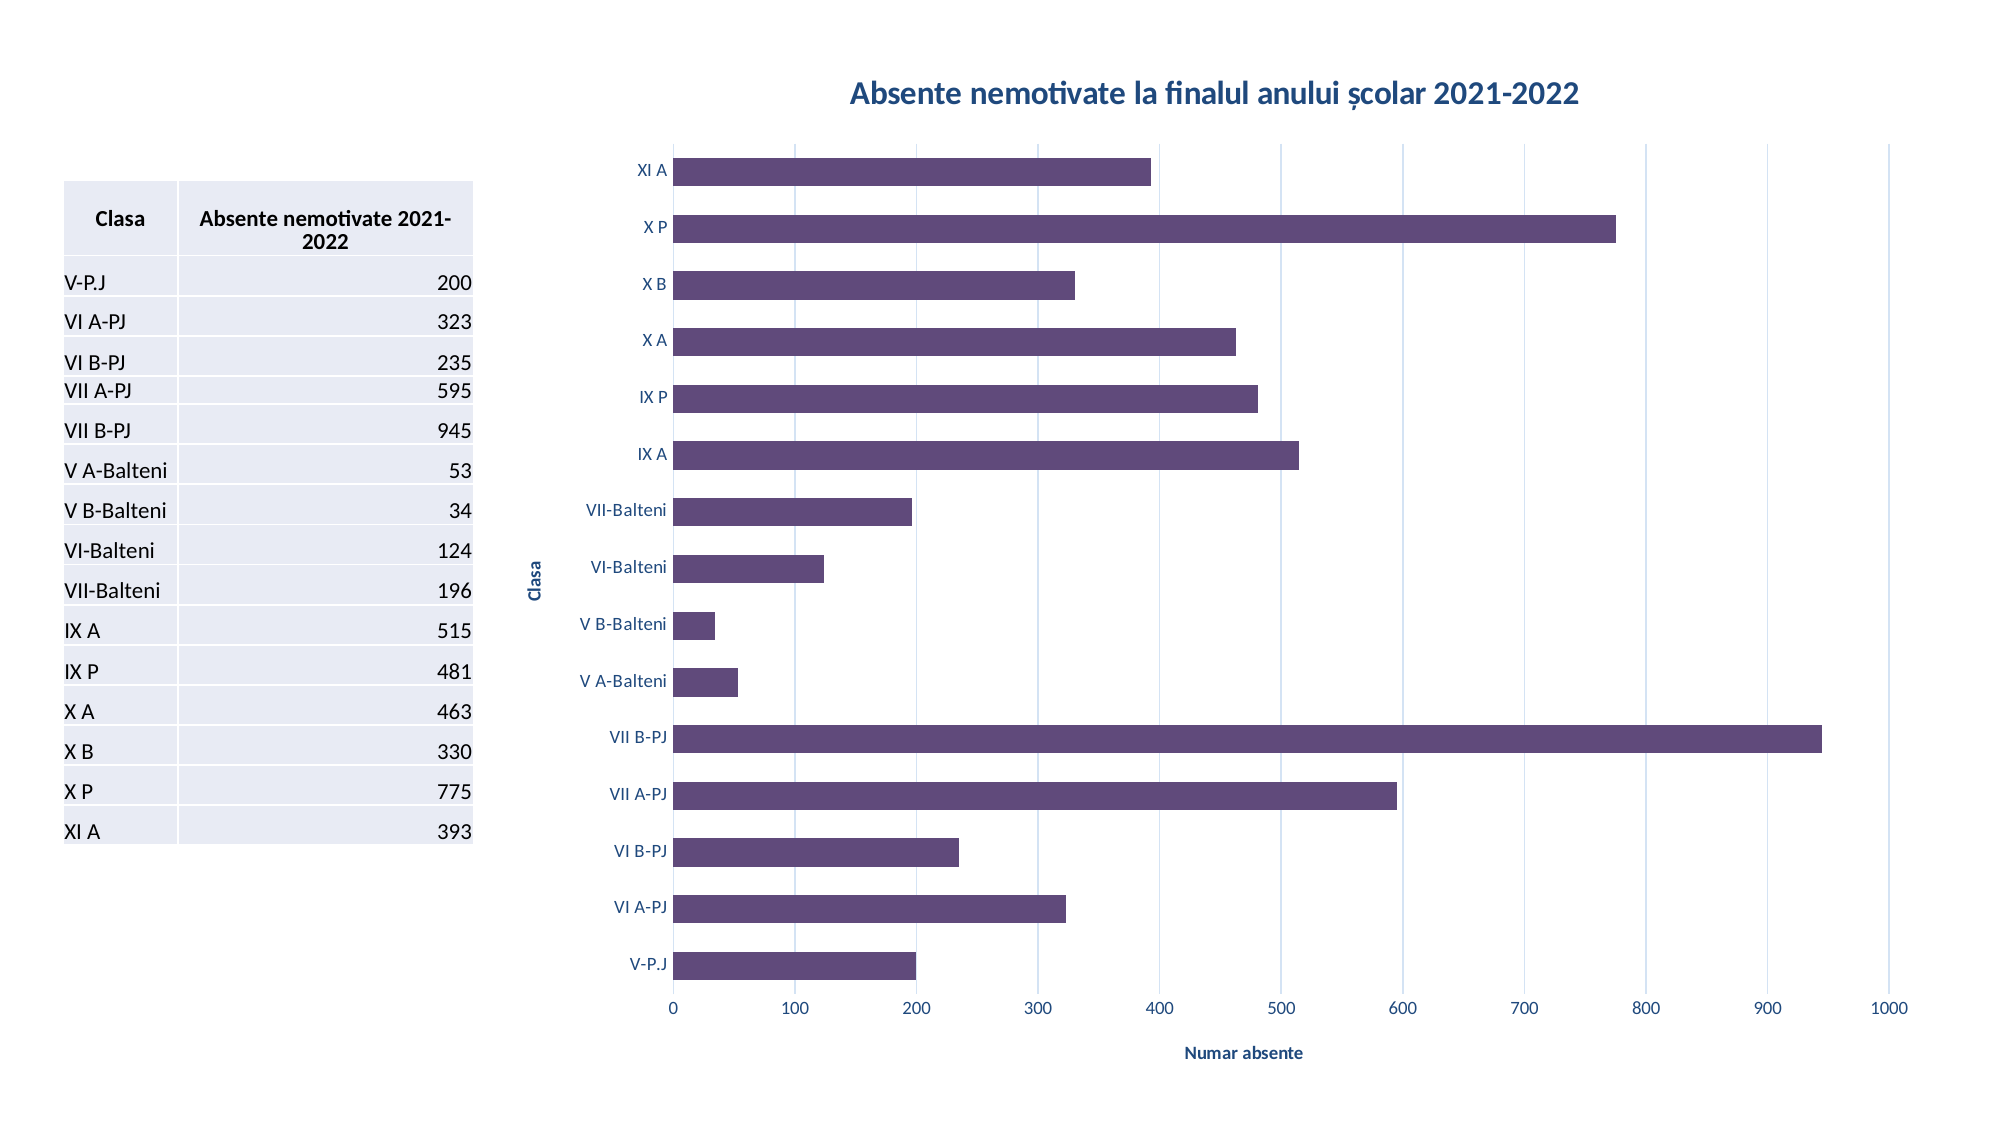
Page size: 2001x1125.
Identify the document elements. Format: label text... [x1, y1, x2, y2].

table_cell 945 [179, 405, 473, 443]
table_cell 330 [179, 726, 473, 764]
table_cell 323 [179, 297, 473, 335]
table_cell V A-Balteni [64, 445, 177, 483]
table_header Absente nemotivate 2021-2022 [179, 181, 473, 255]
table_cell 775 [179, 766, 473, 804]
table_cell IX P [64, 646, 177, 684]
table_cell 53 [179, 445, 473, 483]
table_cell X B [64, 726, 177, 764]
table_cell VI B-PJ [64, 337, 177, 375]
table_cell 34 [179, 485, 473, 524]
table_cell 200 [179, 256, 473, 295]
table_cell VII B-PJ [64, 405, 177, 443]
table_cell VI-Balteni [64, 525, 177, 564]
table_cell 124 [179, 525, 473, 564]
table_cell 515 [179, 606, 473, 644]
table_cell VII-Balteni [64, 565, 177, 604]
table_cell 196 [179, 565, 473, 604]
table_cell 481 [179, 646, 473, 684]
table_cell IX A [64, 606, 177, 644]
table_cell VII A-PJ [64, 377, 177, 403]
table_cell 235 [179, 337, 473, 375]
table_cell VI A-PJ [64, 297, 177, 335]
table_cell X A [64, 686, 177, 724]
table_cell X P [64, 766, 177, 804]
table_header Clasa [64, 181, 177, 255]
table_cell 393 [179, 806, 473, 844]
chart [494, 40, 1937, 1096]
table_cell 463 [179, 686, 473, 724]
table_cell 595 [179, 377, 473, 403]
table_cell XI A [64, 806, 177, 844]
table_cell V B-Balteni [64, 485, 177, 524]
table_cell V-P.J [64, 256, 177, 295]
